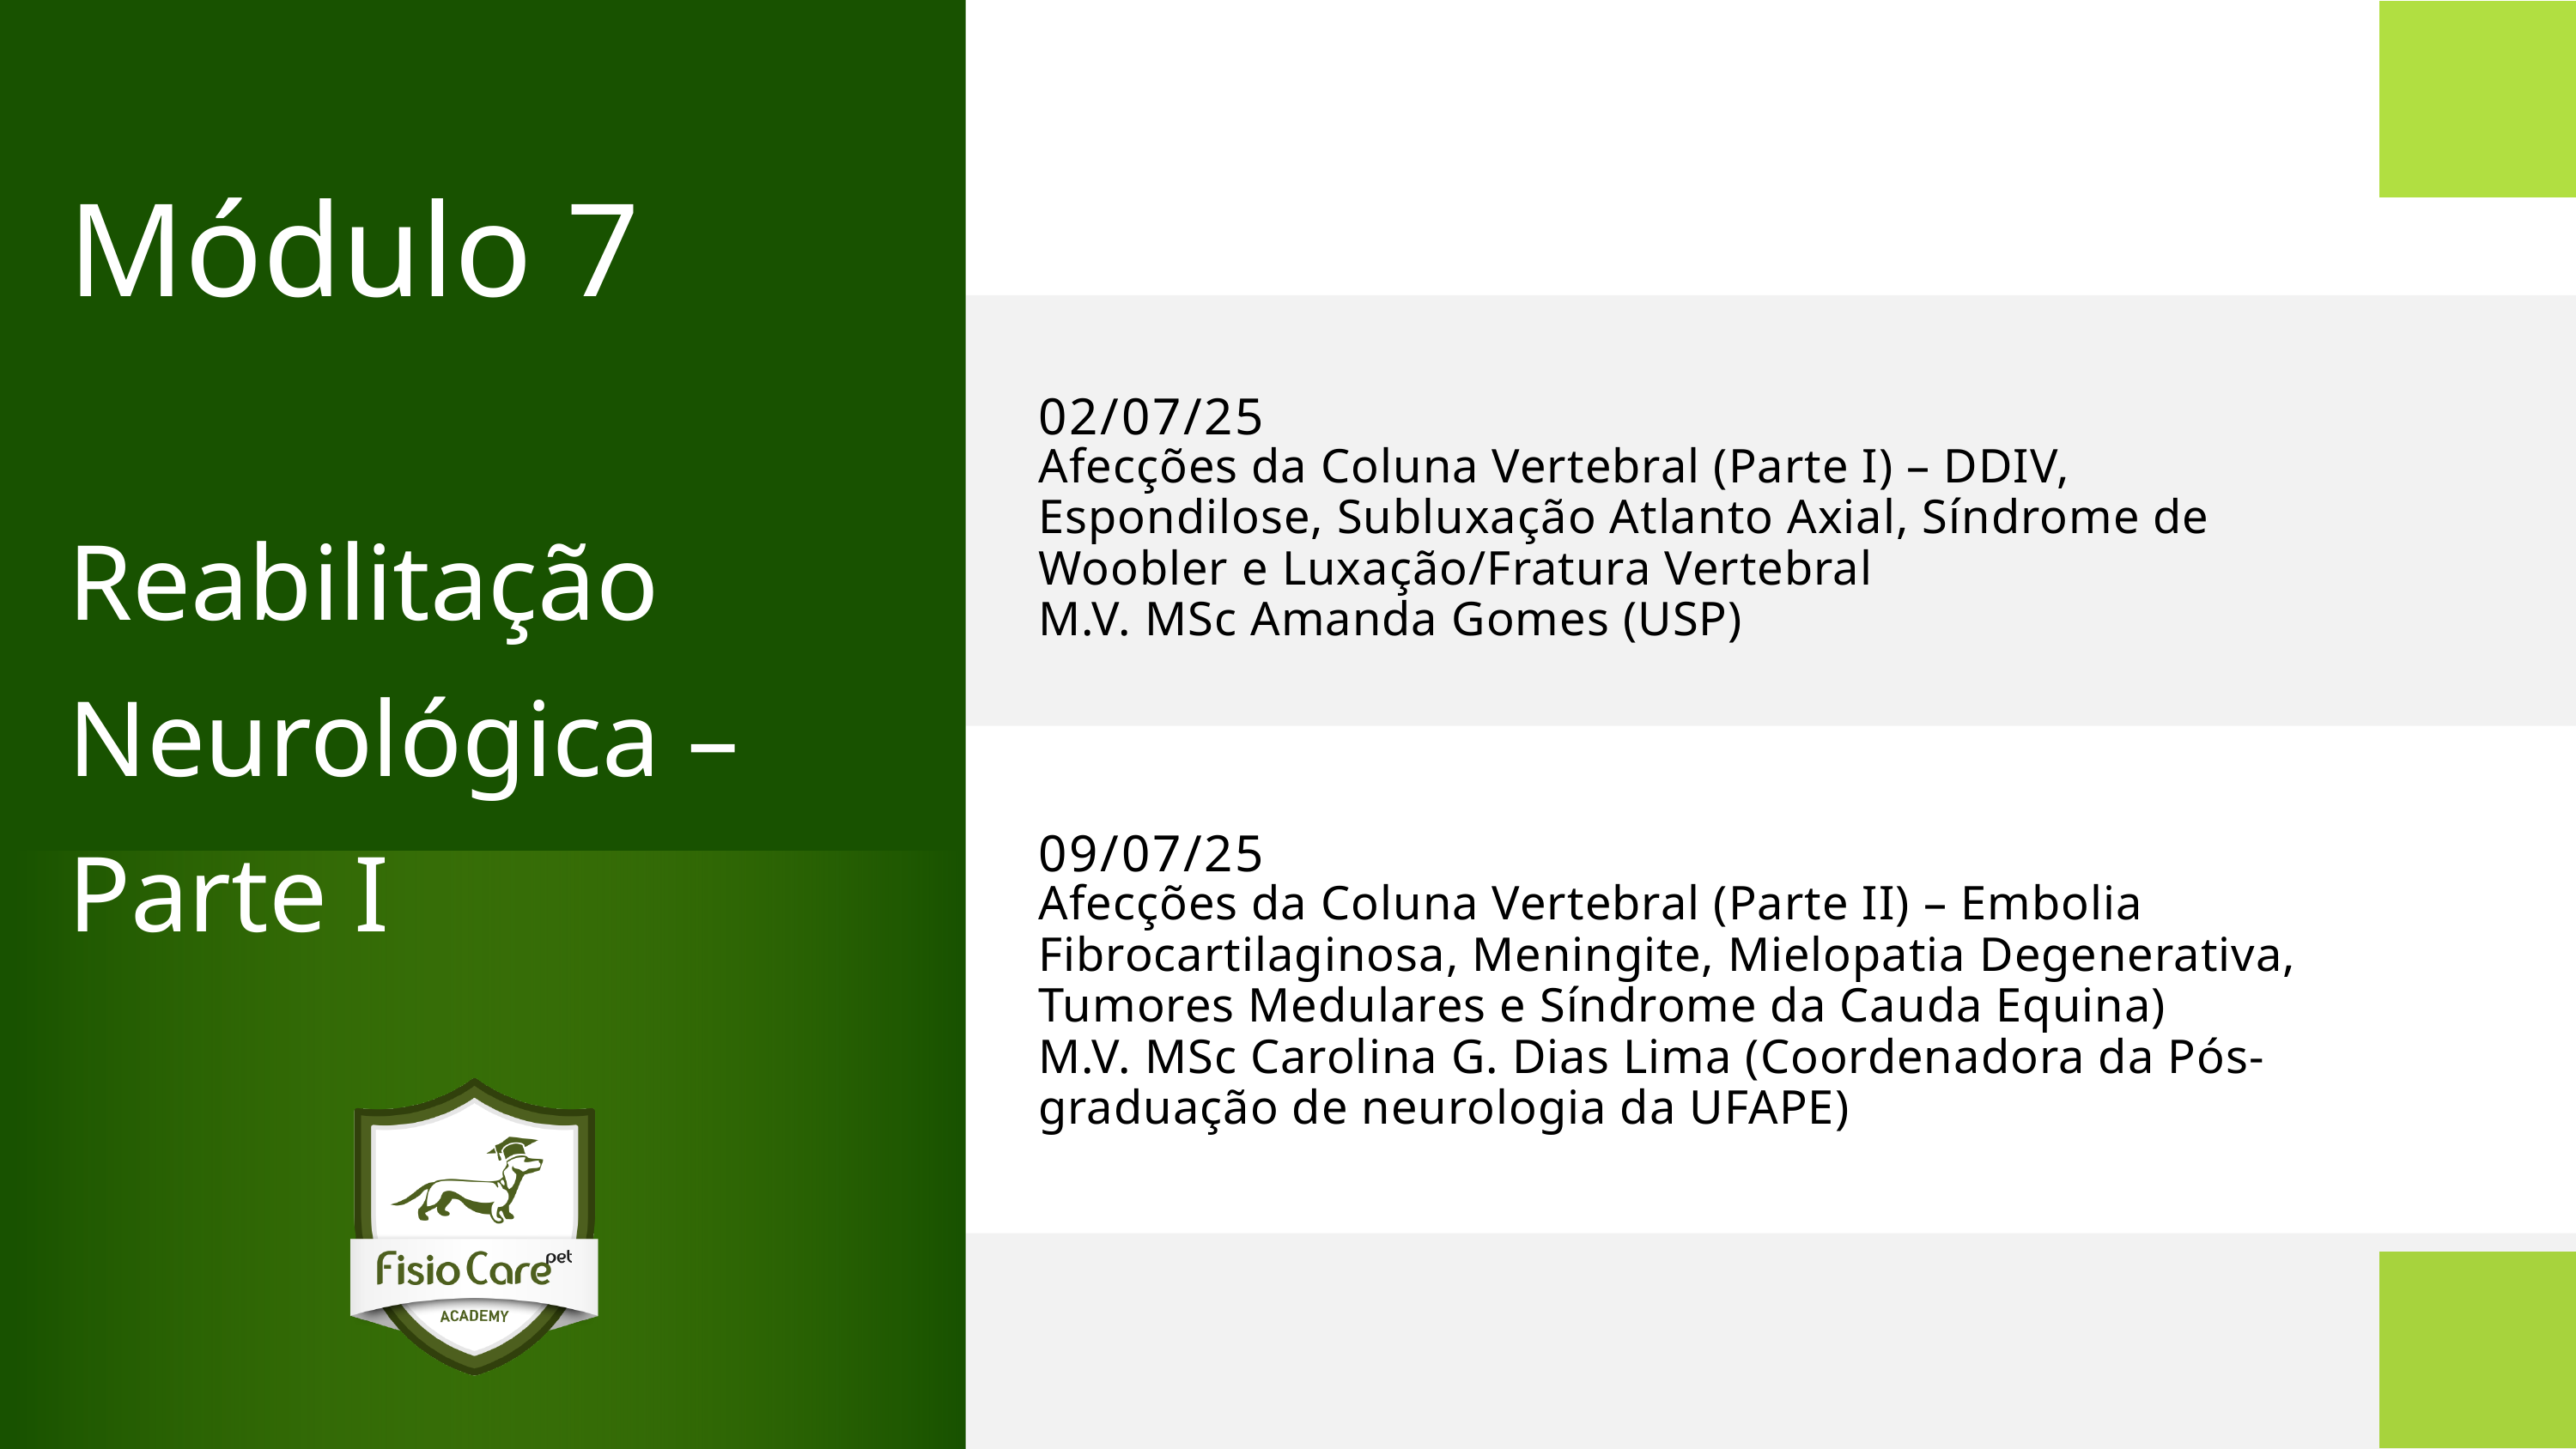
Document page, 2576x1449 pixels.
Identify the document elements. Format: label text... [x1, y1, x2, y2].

text_box [965, 1233, 2576, 1449]
text_box [0, 0, 966, 1449]
text_box Módulo 7 [68, 167, 966, 323]
text_box [2, 851, 966, 1449]
text_box [965, 294, 2576, 726]
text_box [1038, 805, 2360, 1136]
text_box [1038, 367, 2360, 699]
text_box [2379, 0, 2576, 198]
text_box [349, 1077, 598, 1376]
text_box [2379, 1252, 2576, 1449]
text_box Reabilitação Neurológica – Parte I [68, 485, 966, 953]
